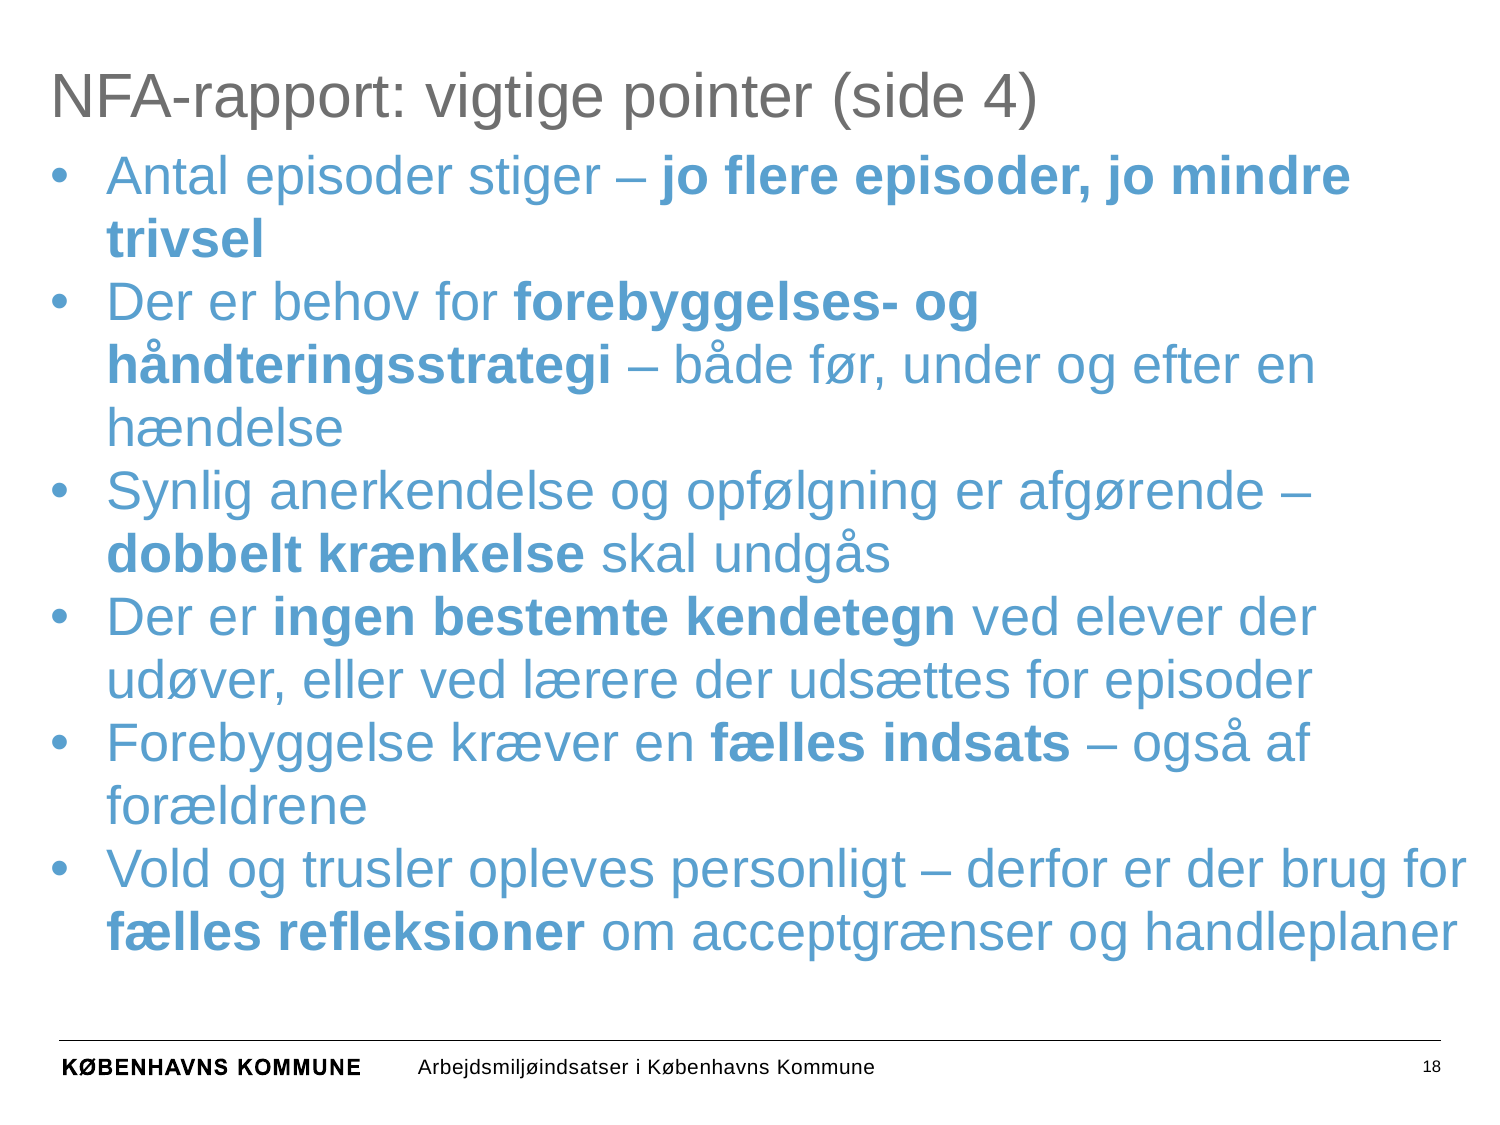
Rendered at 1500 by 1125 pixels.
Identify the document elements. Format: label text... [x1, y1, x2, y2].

title NFA-rapport: vigtige pointer (side 4) [50, 62, 1210, 144]
list Antal episoder stiger – jo flere episoder, jo mindre trivsel Der er behov for forebyggelses- og håndteringsstrategi – både før, under og efter en hændelse Synlig anerkendelse og opfølgning er afgørende – dobbelt krænkelse skal undgås Der er ingen bestemte kendetegn ved elever der udøver, eller ved lærere der udsættes for episoder Forebyggelse kræver en fælles indsats – også af forældrene Vold og trusler opleves personligt – derfor er der brug for fælles refleksioner om acceptgrænser og handleplaner [50, 144, 1482, 896]
slide_number 18 [1361, 1049, 1442, 1083]
